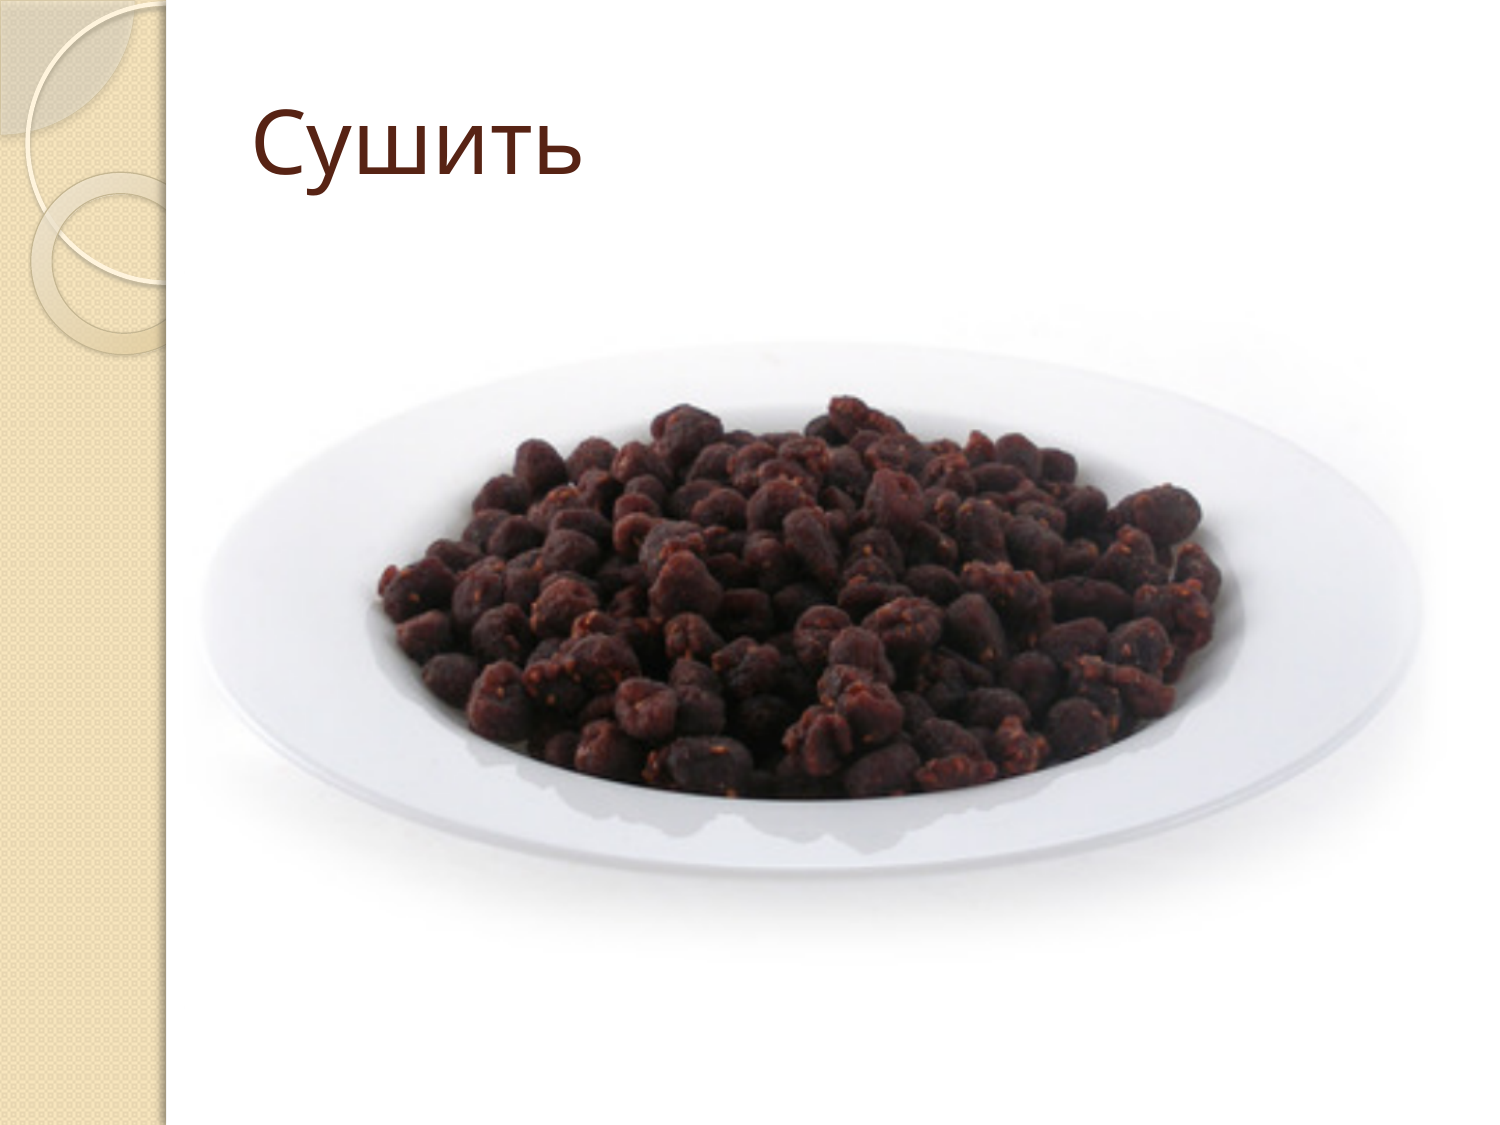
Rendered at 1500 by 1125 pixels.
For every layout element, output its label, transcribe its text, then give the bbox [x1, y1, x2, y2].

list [182, 255, 1447, 1024]
title Сушить [235, 45, 1466, 233]
